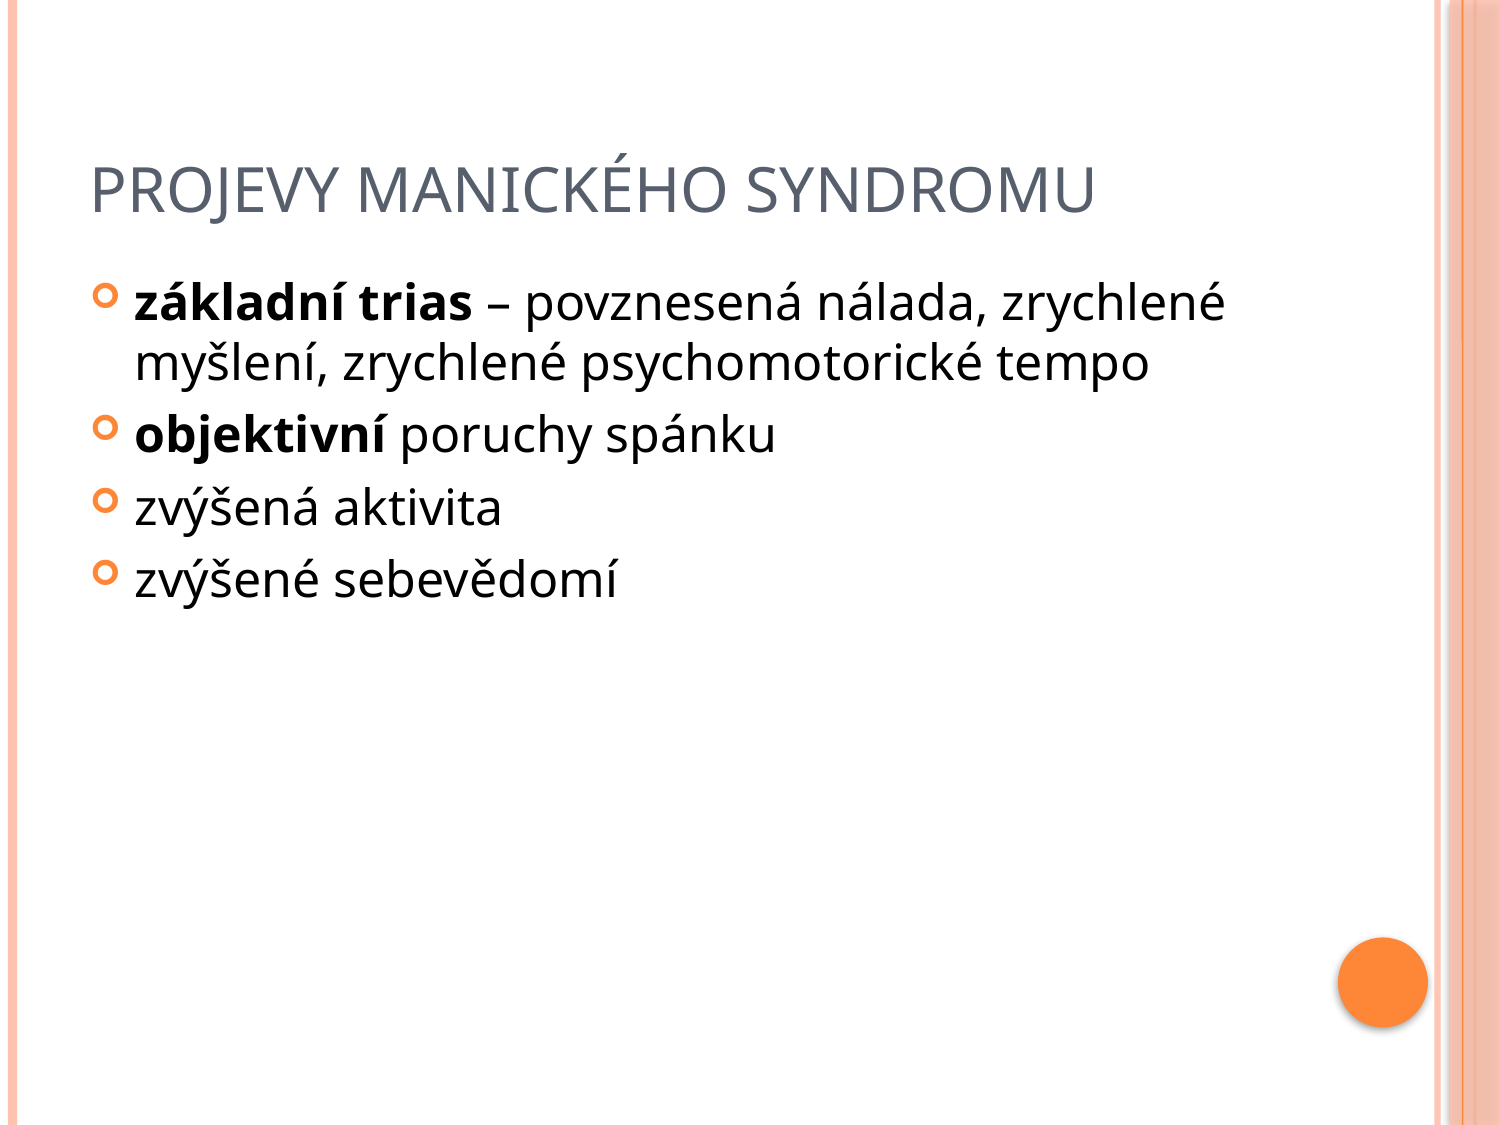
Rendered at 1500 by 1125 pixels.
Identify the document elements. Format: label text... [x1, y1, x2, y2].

title Projevy manického syndromu [75, 45, 1300, 233]
list základní trias – povznesená nálada, zrychlené myšlení, zrychlené psychomotorické tempo objektivní poruchy spánku zvýšená aktivita zvýšené sebevědomí [75, 262, 1300, 1062]
